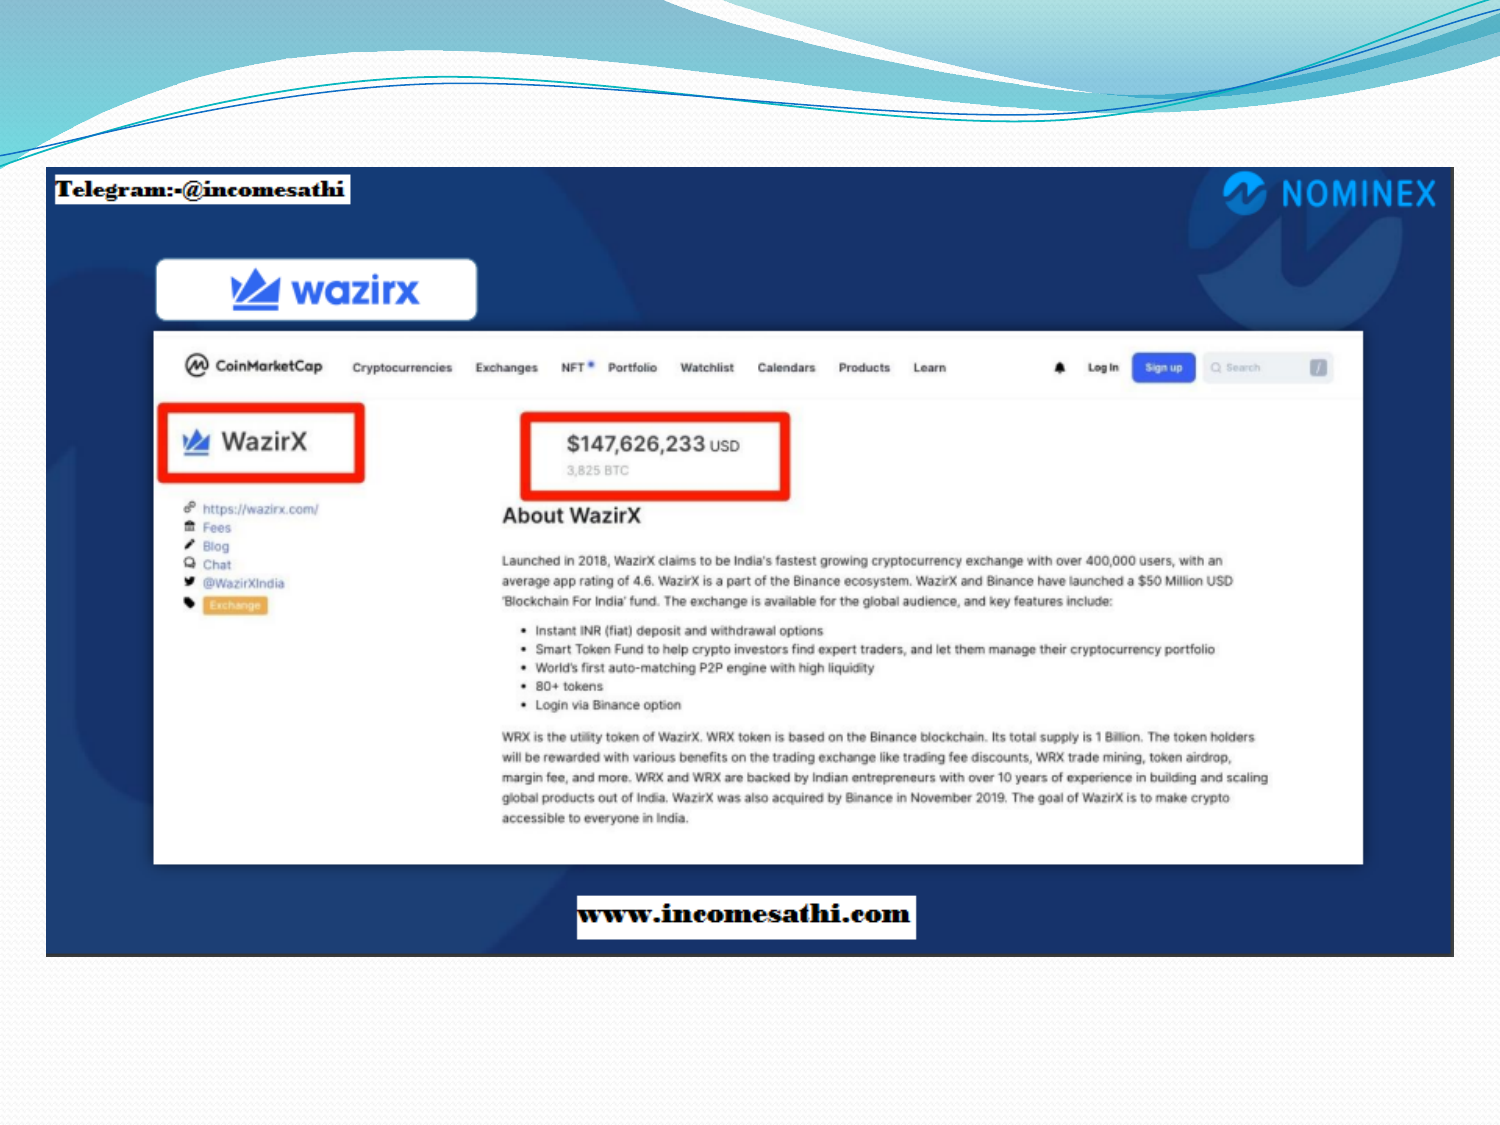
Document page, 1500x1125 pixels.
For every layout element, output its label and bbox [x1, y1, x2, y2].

picture [45, 167, 1455, 958]
